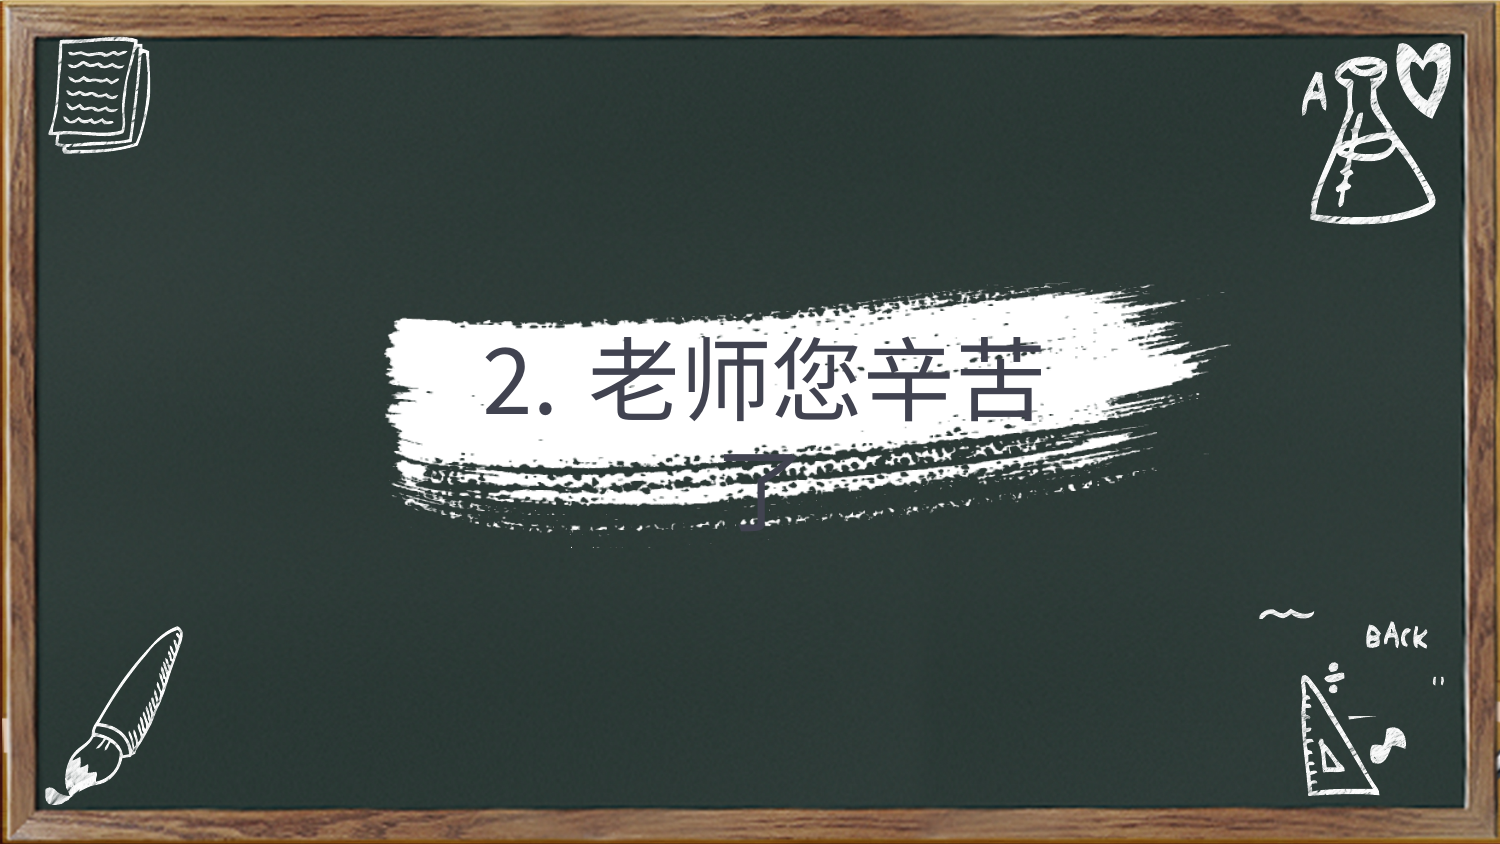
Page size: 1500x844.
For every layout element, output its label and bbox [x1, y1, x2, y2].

text_box [1257, 608, 1446, 797]
text_box [1300, 36, 1455, 226]
text_box [45, 626, 183, 805]
text_box [47, 36, 152, 154]
picture [0, 0, 1500, 844]
